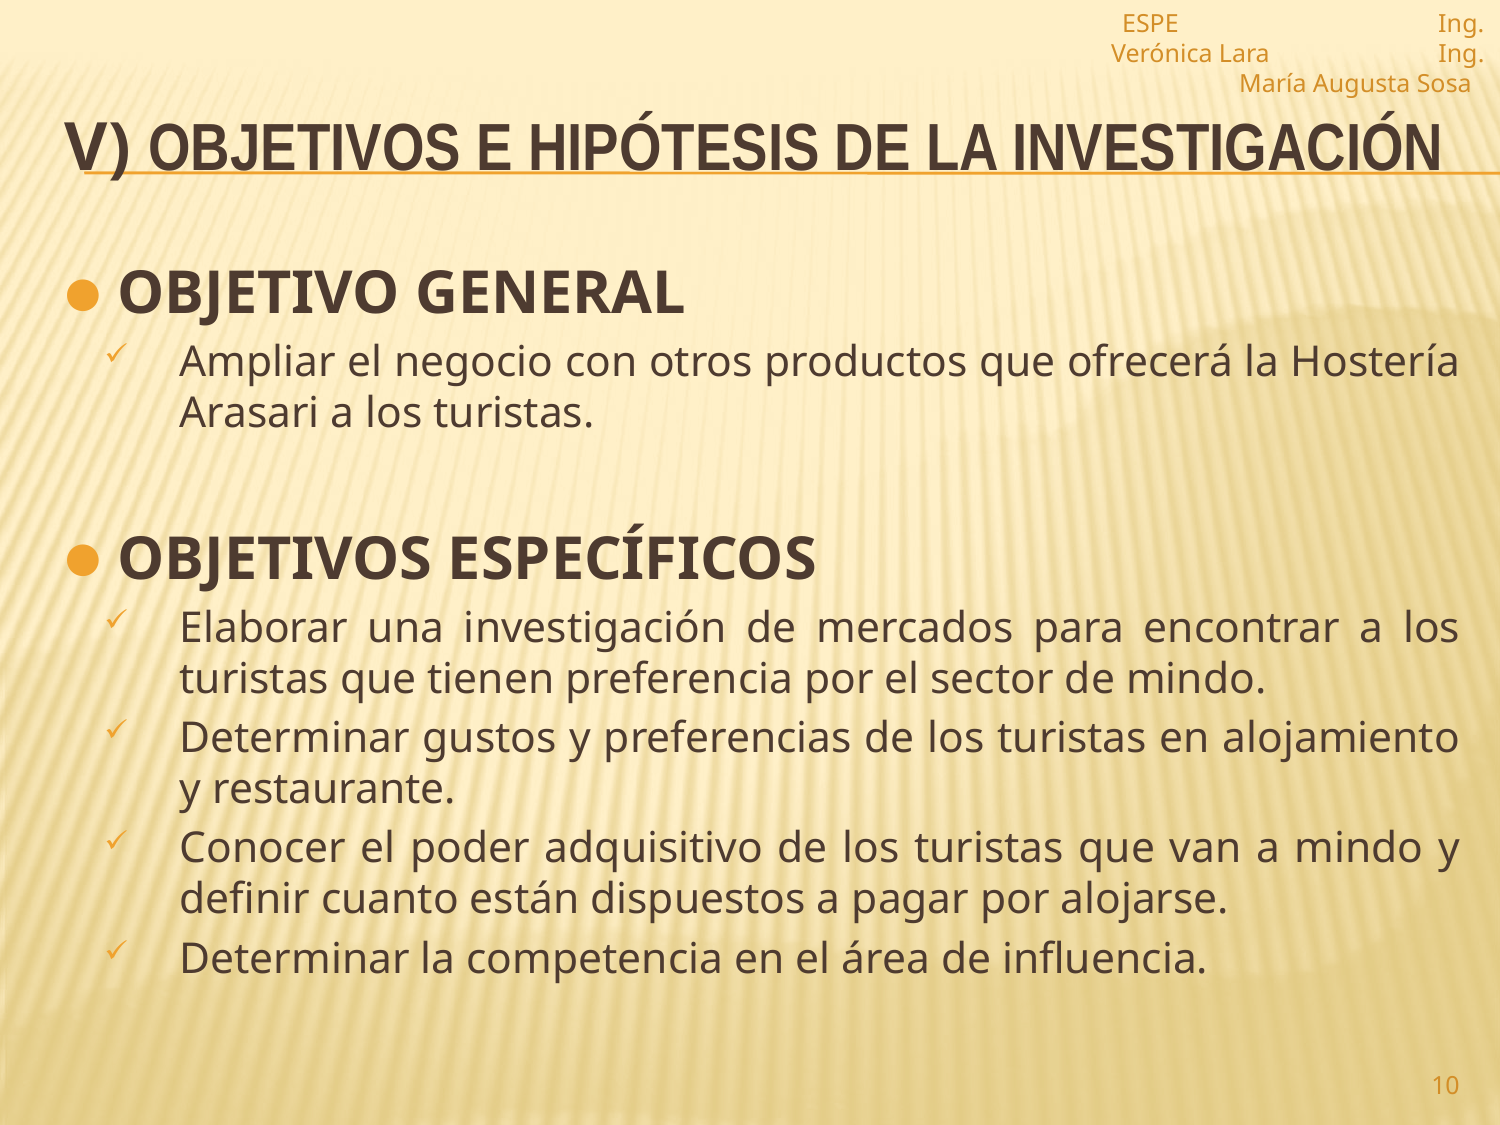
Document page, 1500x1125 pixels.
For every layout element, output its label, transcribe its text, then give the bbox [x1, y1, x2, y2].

title v) Objetivos e hipótesis de la investigación [50, 75, 1475, 184]
footer ESPE Ing. Verónica Lara Ing. María Augusta Sosa [1025, 0, 1500, 48]
slide_number 10 [1350, 1061, 1475, 1103]
list Objetivo General Ampliar el negocio con otros productos que ofrecerá la Hostería Arasari a los turistas. Objetivos Específicos Elaborar una investigación de mercados para encontrar a los turistas que tienen preferencia por el sector de mindo. Determinar gustos y preferencias de los turistas en alojamiento y restaurante. Conocer el poder adquisitivo de los turistas que van a mindo y definir cuanto están dispuestos a pagar por alojarse. Determinar la competencia en el área de influencia. [50, 184, 1475, 998]
